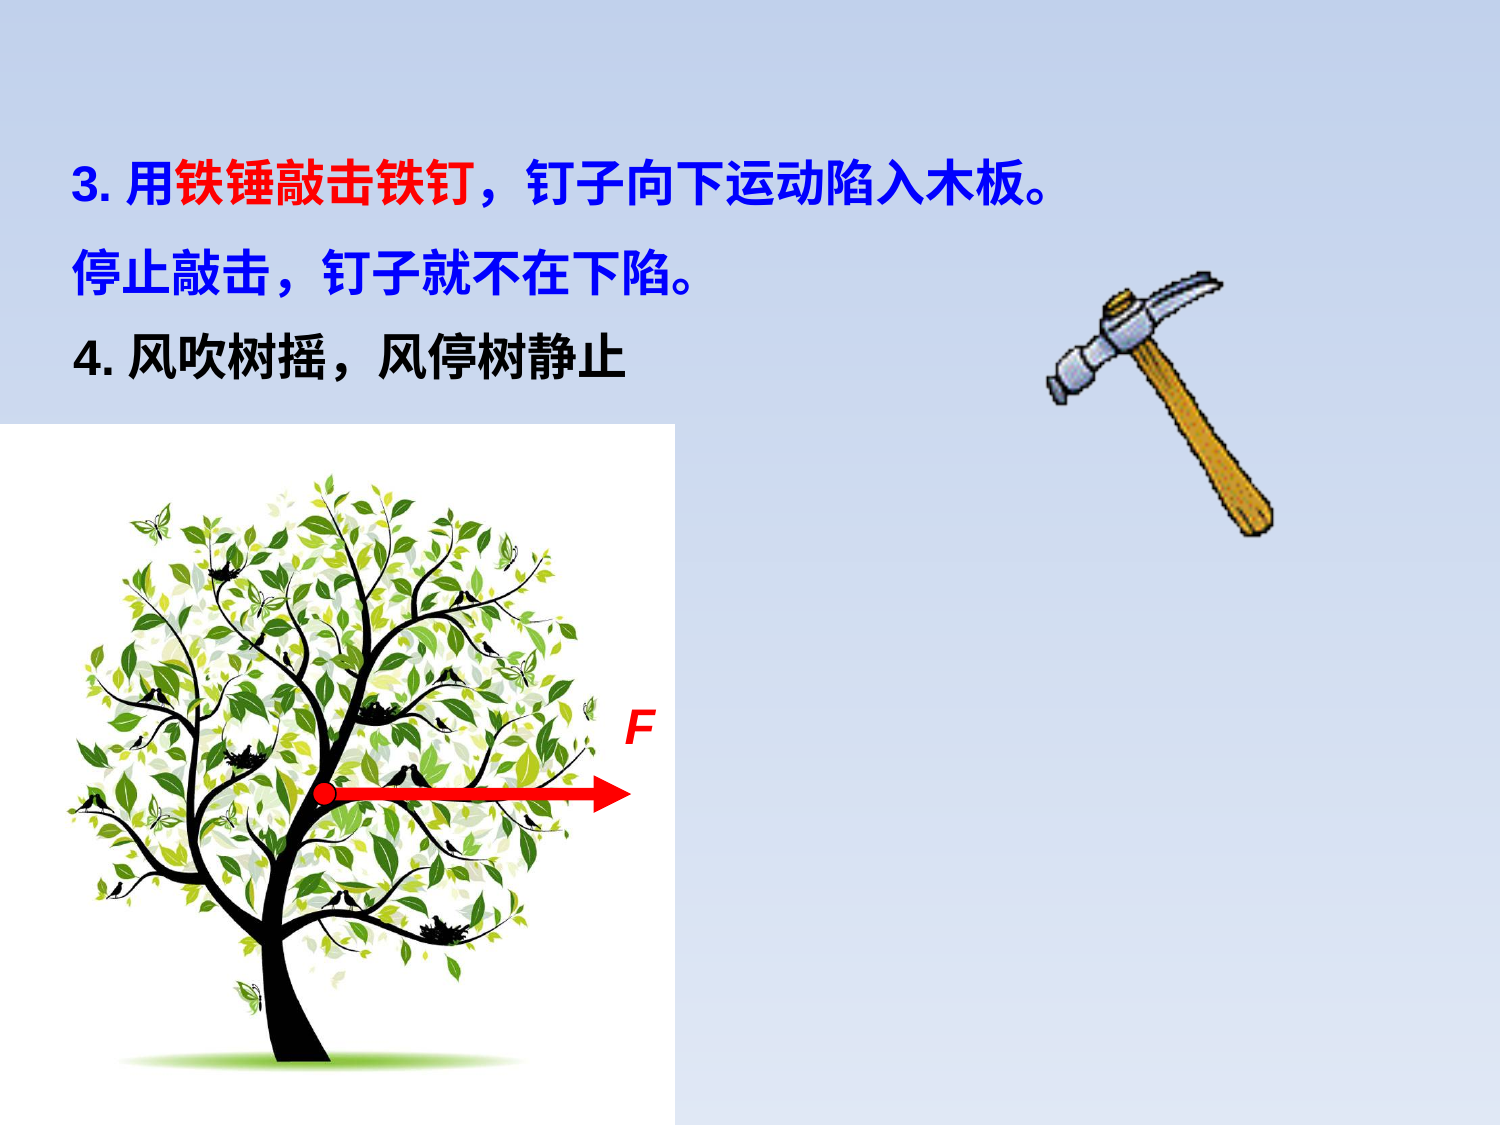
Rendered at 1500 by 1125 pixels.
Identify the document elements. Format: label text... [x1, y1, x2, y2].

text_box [312, 687, 738, 806]
text_box 3.用铁锤敲击铁钉，钉子向下运动陷入木板。停止敲击，钉子就不在下陷。 [56, 113, 1070, 309]
text_box 4.风吹树摇，风停树静止 [59, 317, 643, 393]
picture [0, 424, 676, 1125]
picture [974, 174, 1476, 613]
